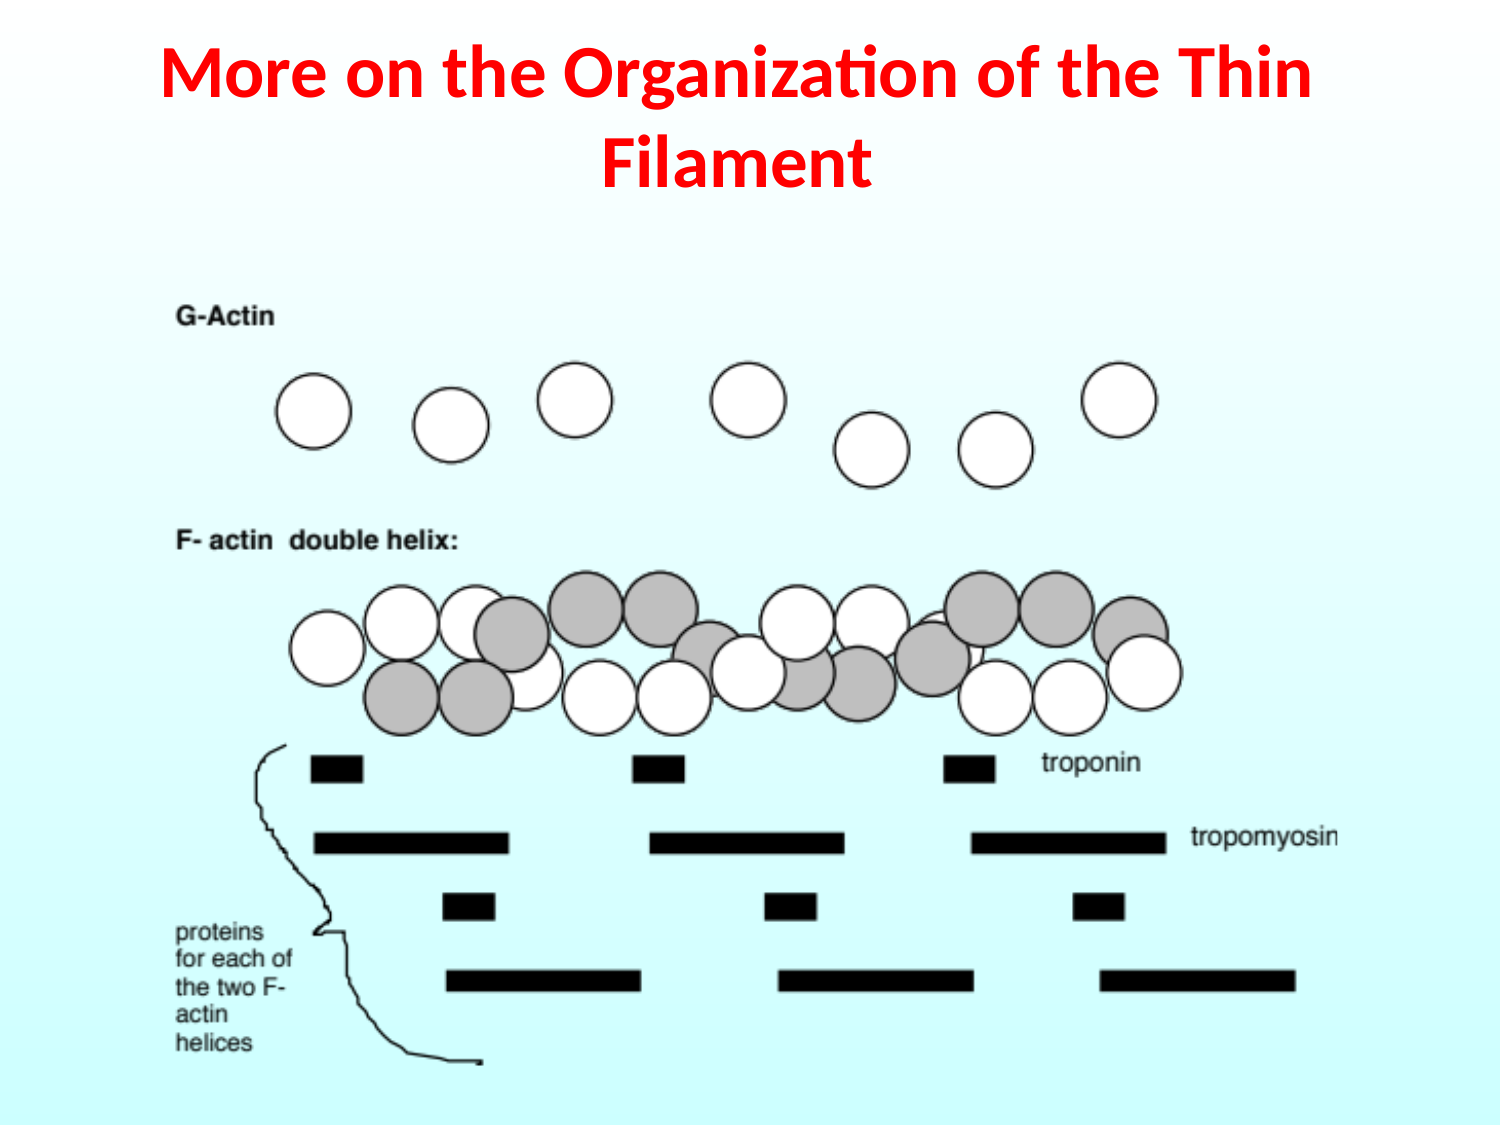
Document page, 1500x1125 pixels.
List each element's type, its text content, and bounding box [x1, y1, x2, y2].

title More on the Organization of the Thin Filament [99, 0, 1375, 225]
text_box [174, 299, 1338, 1066]
